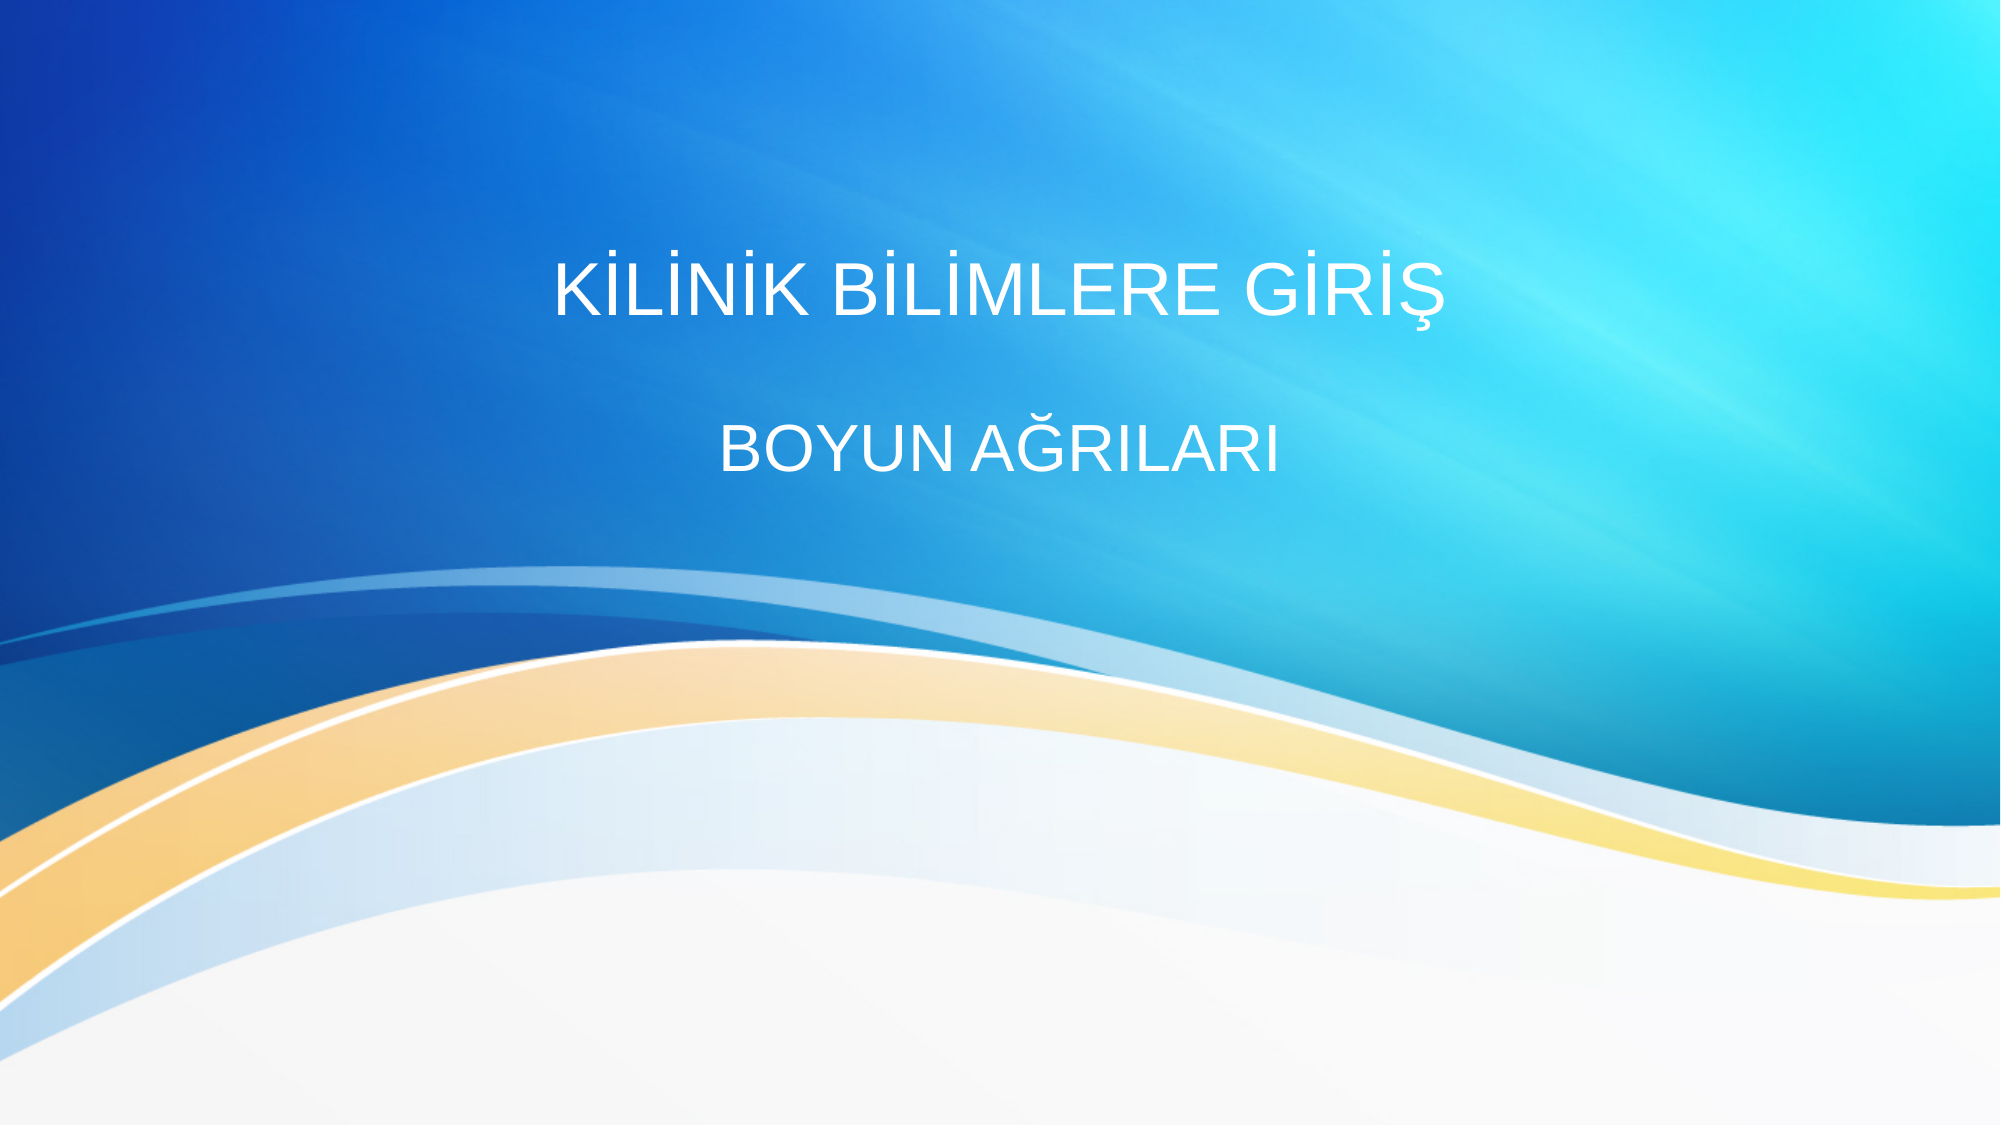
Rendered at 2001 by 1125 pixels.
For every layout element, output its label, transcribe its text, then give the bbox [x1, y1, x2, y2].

title KİLİNİK BİLİMLERE GİRİŞ [102, 196, 1898, 375]
picture [0, 0, 2001, 1125]
subtitle BOYUN AĞRILARI [102, 397, 1900, 686]
